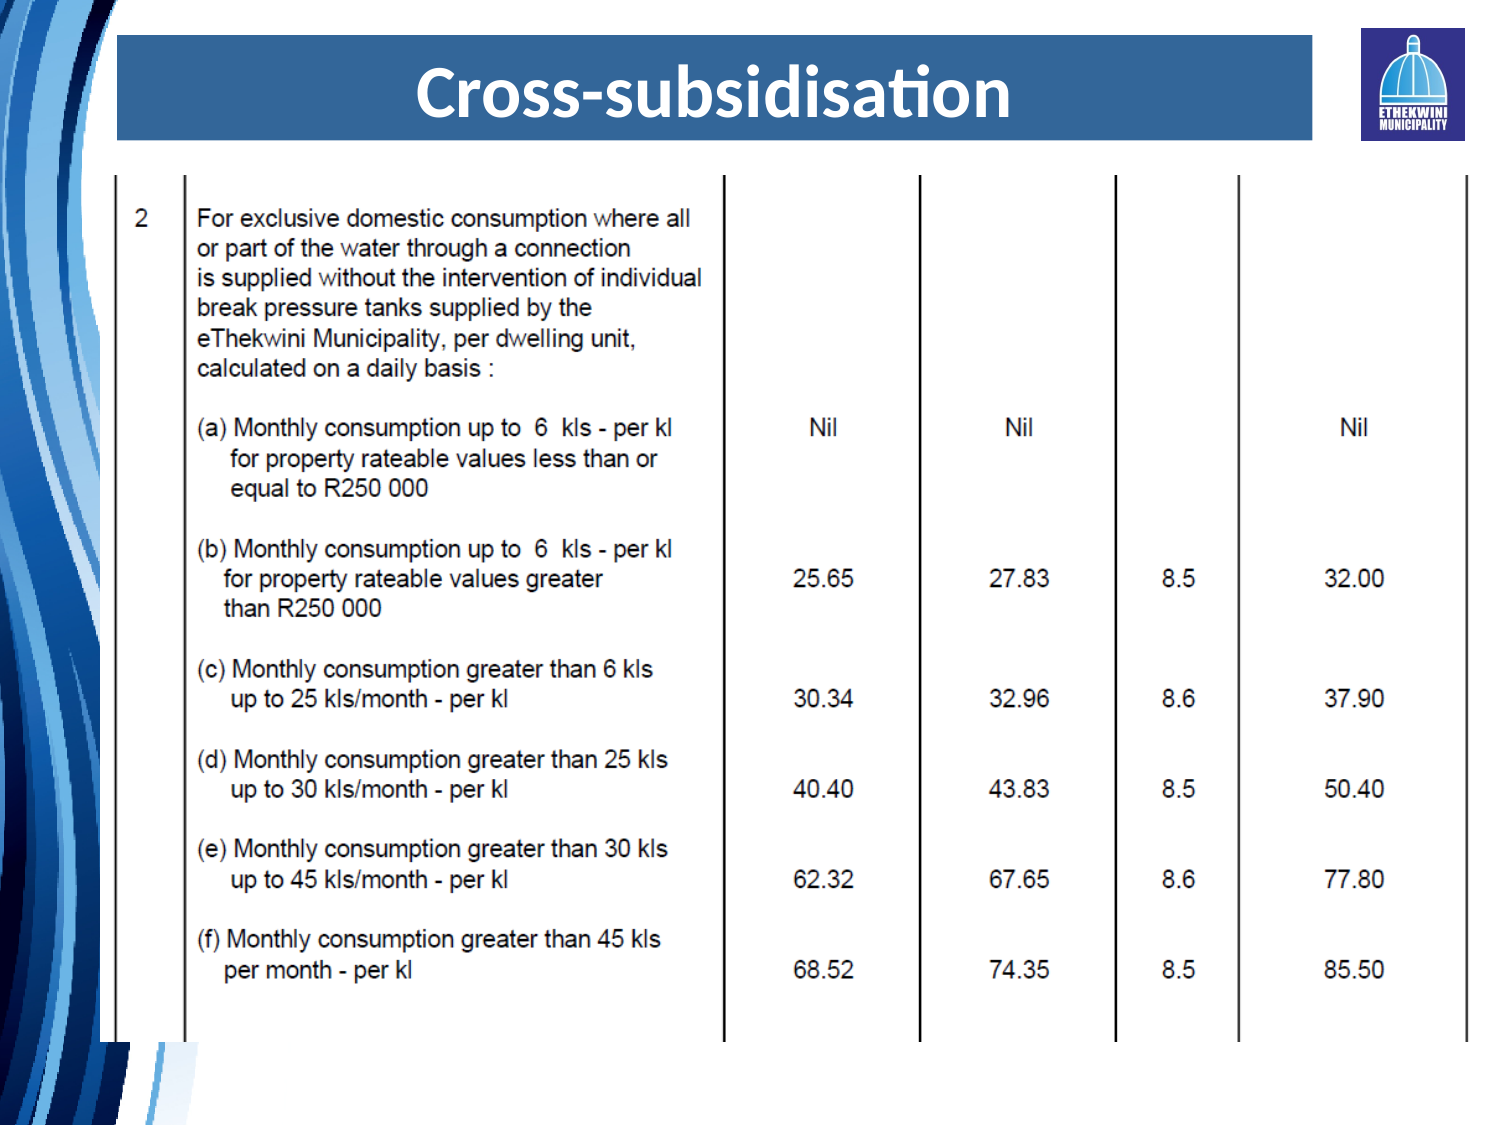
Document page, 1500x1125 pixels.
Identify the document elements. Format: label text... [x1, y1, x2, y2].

picture [0, 0, 1478, 1125]
picture [1361, 27, 1465, 141]
text_box Cross-subsidisation [308, 33, 1315, 143]
